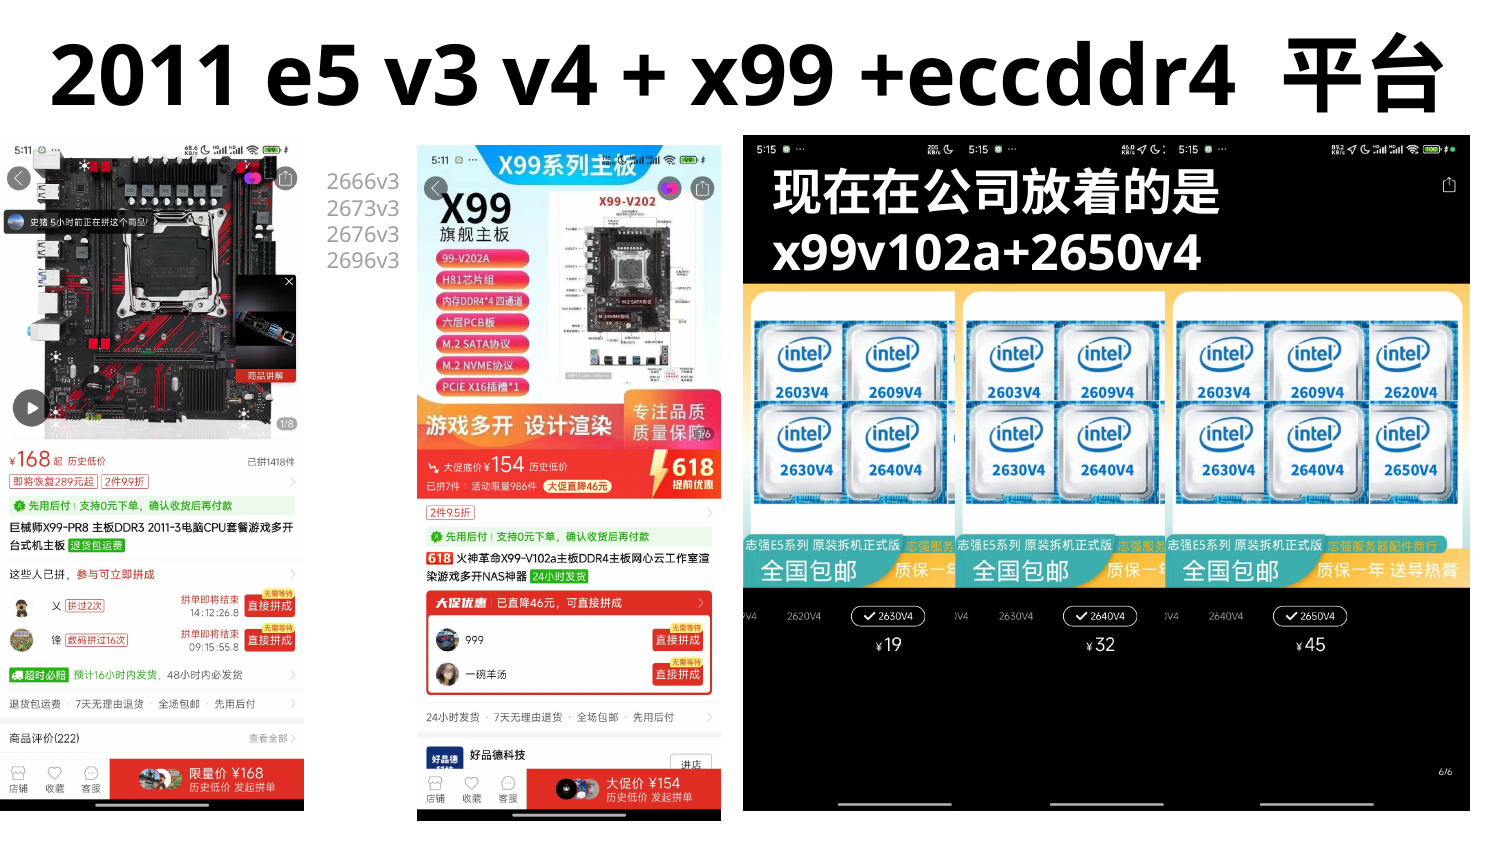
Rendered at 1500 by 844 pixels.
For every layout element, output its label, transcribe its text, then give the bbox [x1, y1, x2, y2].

picture [743, 135, 1470, 811]
text_box 2011 e5 v3 v4 + x99 +eccddr4 平台 [49, 8, 1470, 136]
picture [0, 135, 304, 811]
picture [416, 145, 722, 821]
text_box 2666v3 2673v3 2676v3 2696v3 [326, 156, 411, 321]
